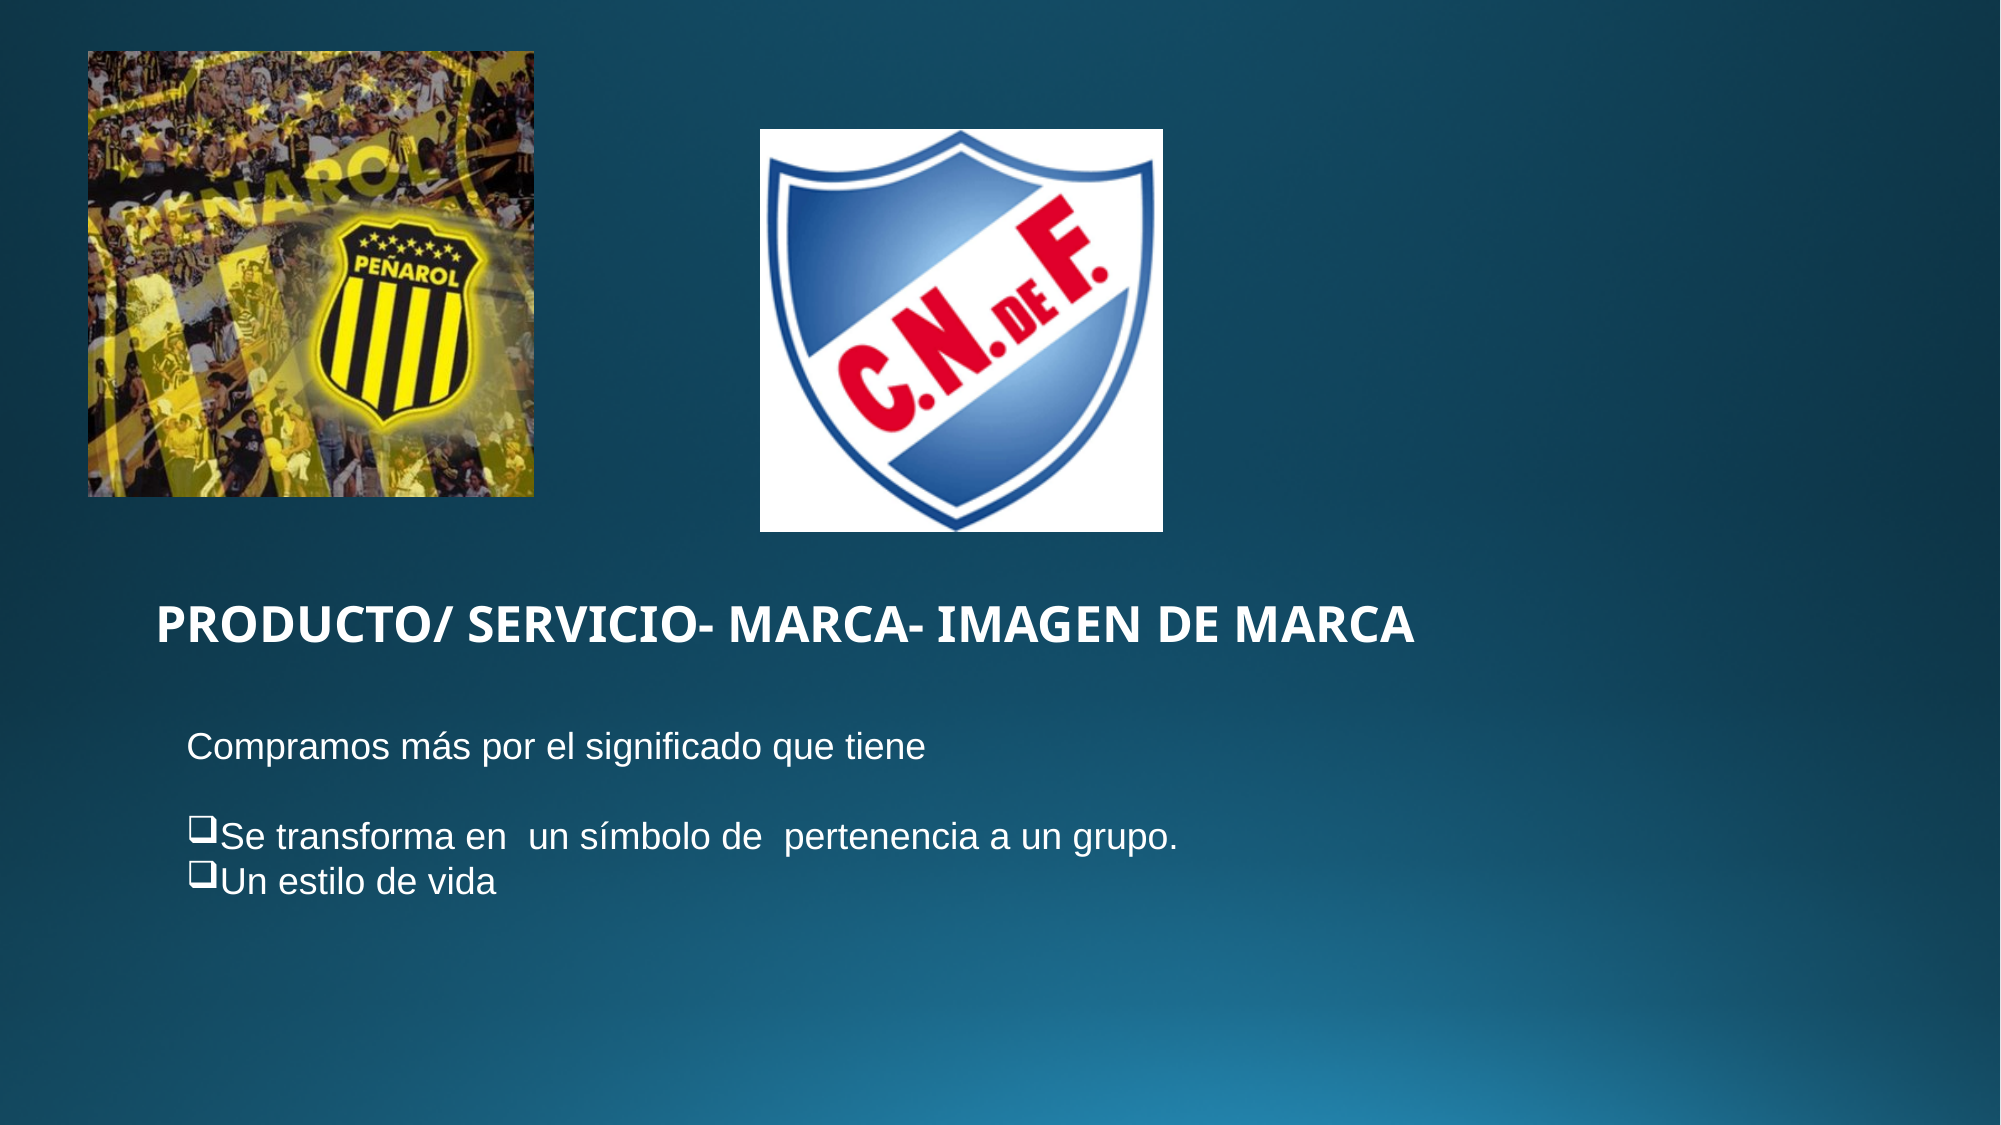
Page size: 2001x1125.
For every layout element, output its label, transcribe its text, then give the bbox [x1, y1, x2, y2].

text_box PRODUCTO/ SERVICIO- MARCA- IMAGEN DE MARCA [140, 584, 1500, 660]
text_box Compramos más por el significado que tiene Se transforma en un símbolo de pertenencia a un grupo. Un estilo de vida [171, 715, 1500, 910]
picture [0, 0, 2001, 1125]
